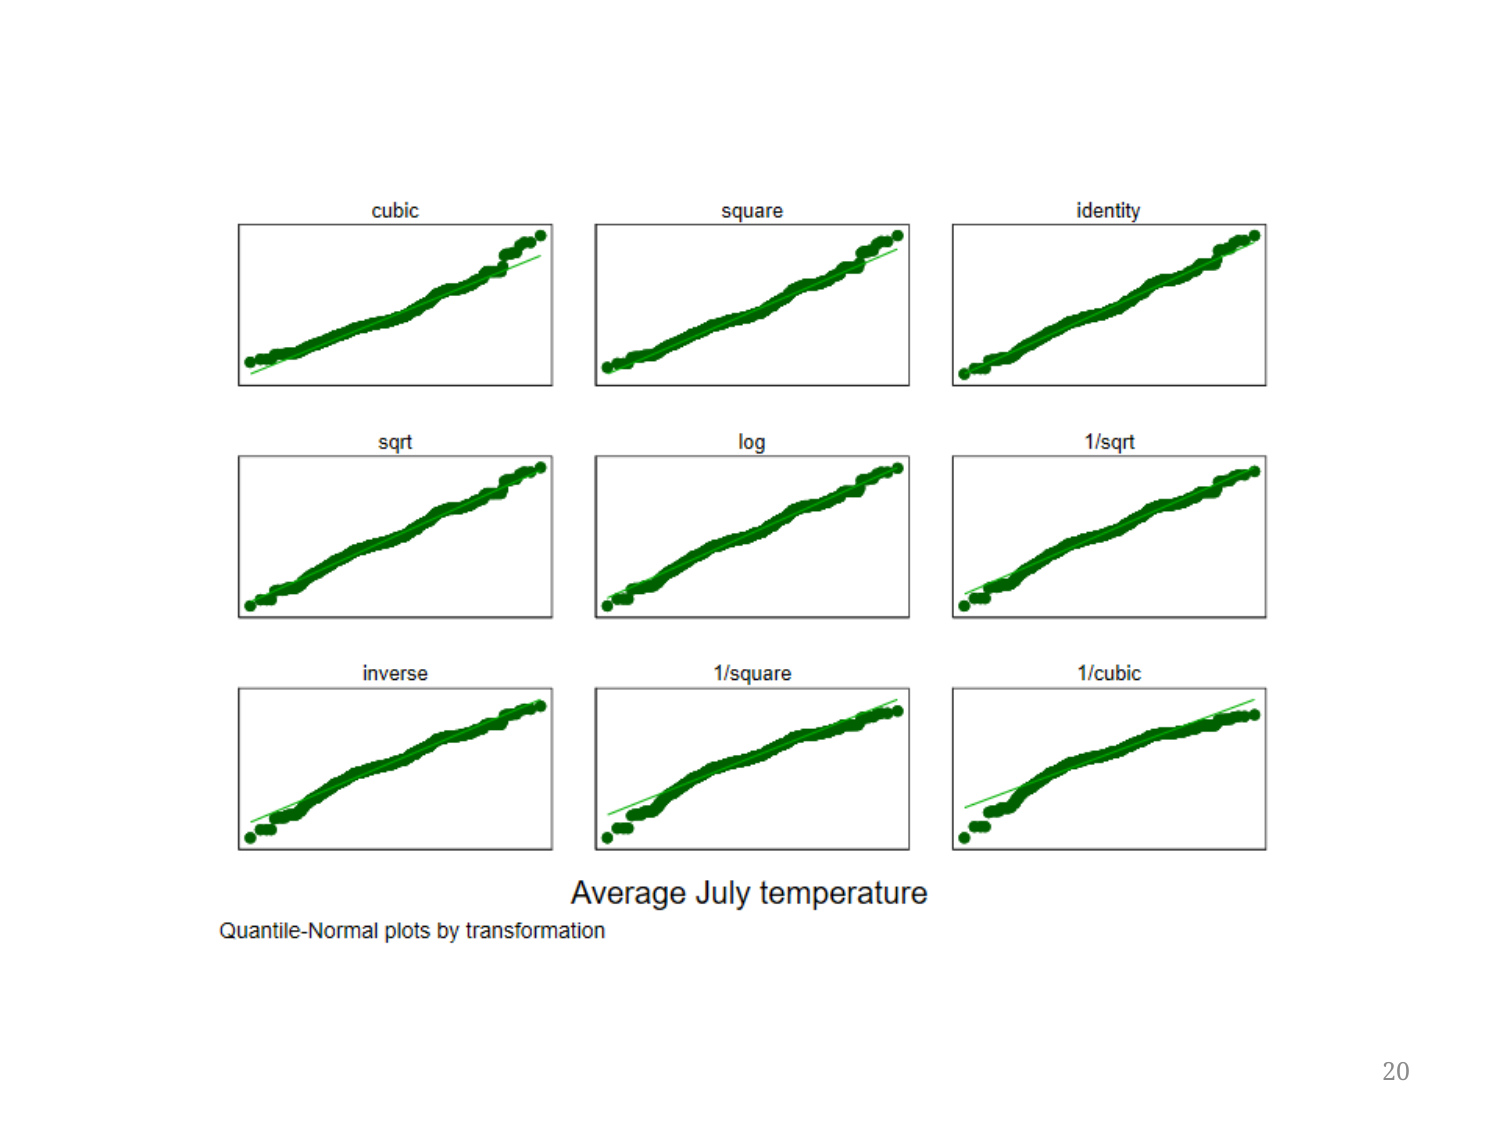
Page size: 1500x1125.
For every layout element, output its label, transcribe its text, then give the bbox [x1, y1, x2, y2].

slide_number 20 [1074, 1042, 1425, 1103]
picture [195, 159, 1305, 965]
